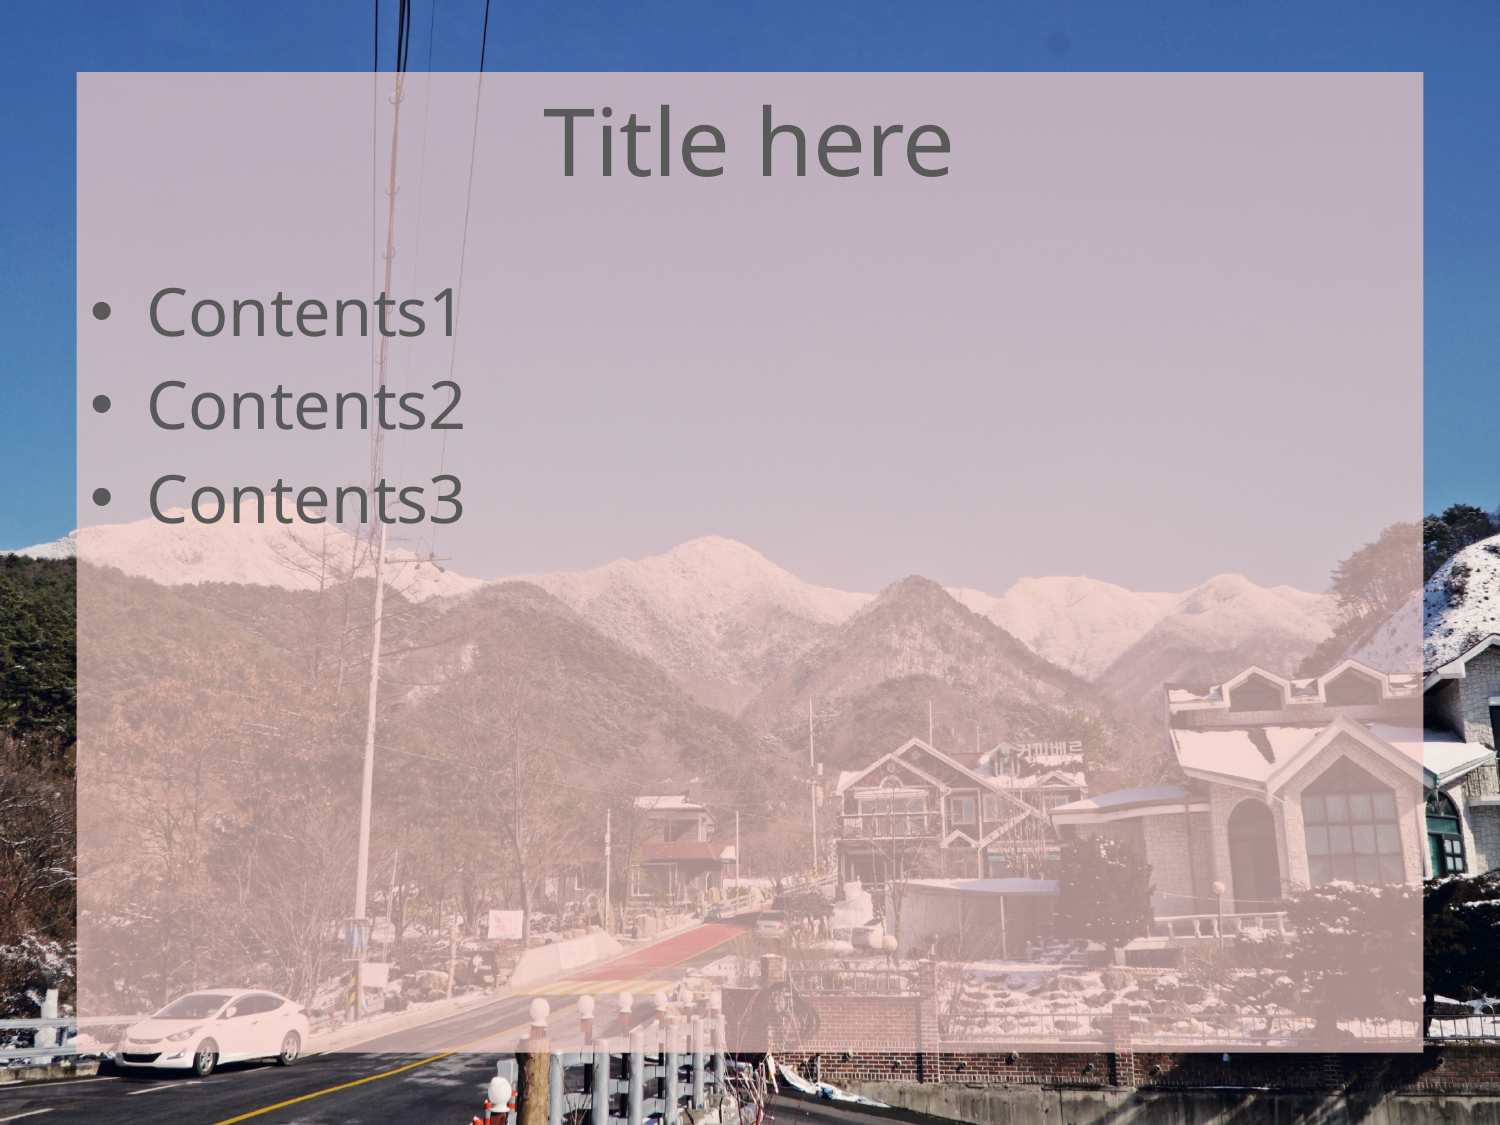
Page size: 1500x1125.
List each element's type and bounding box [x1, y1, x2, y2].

text_box [0, 0, 1500, 1125]
